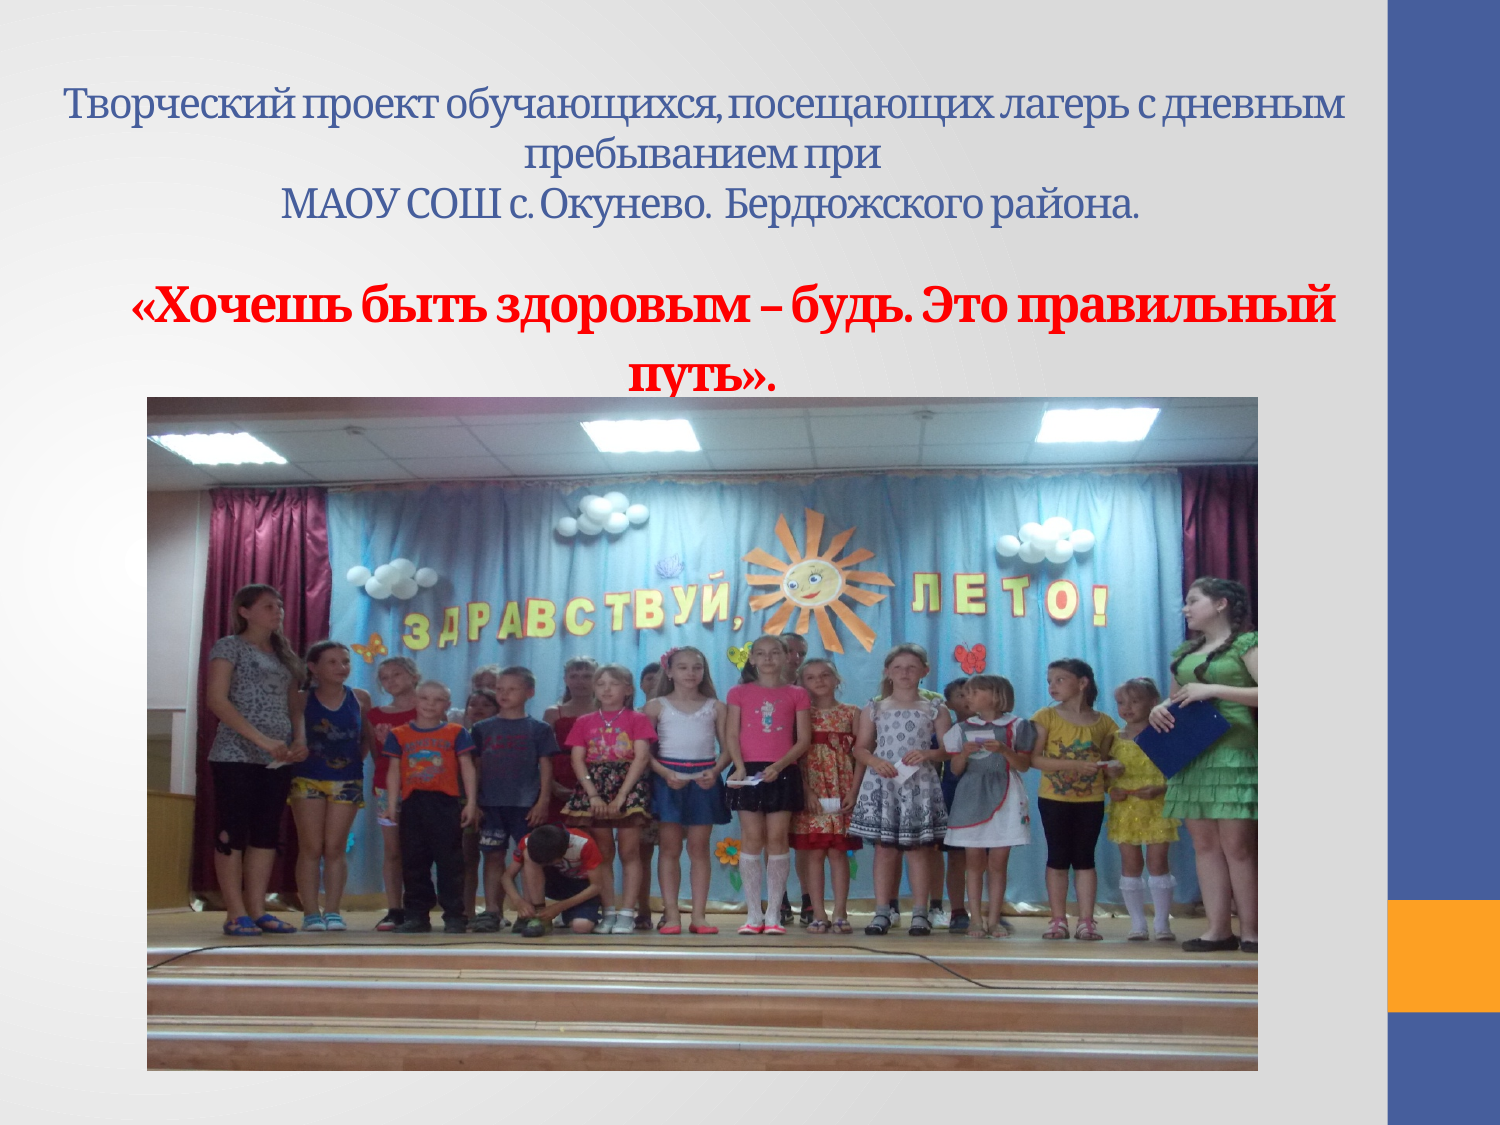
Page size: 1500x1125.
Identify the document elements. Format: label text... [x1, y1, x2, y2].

picture [146, 396, 1259, 1071]
title Творческий проект обучающихся, посещающих лагерь с дневным пребыванием при МАОУ СОШ с. Окунево. Бердюжского района. «Хочешь быть здоровым – будь. Это правильный путь». [35, 45, 1372, 434]
